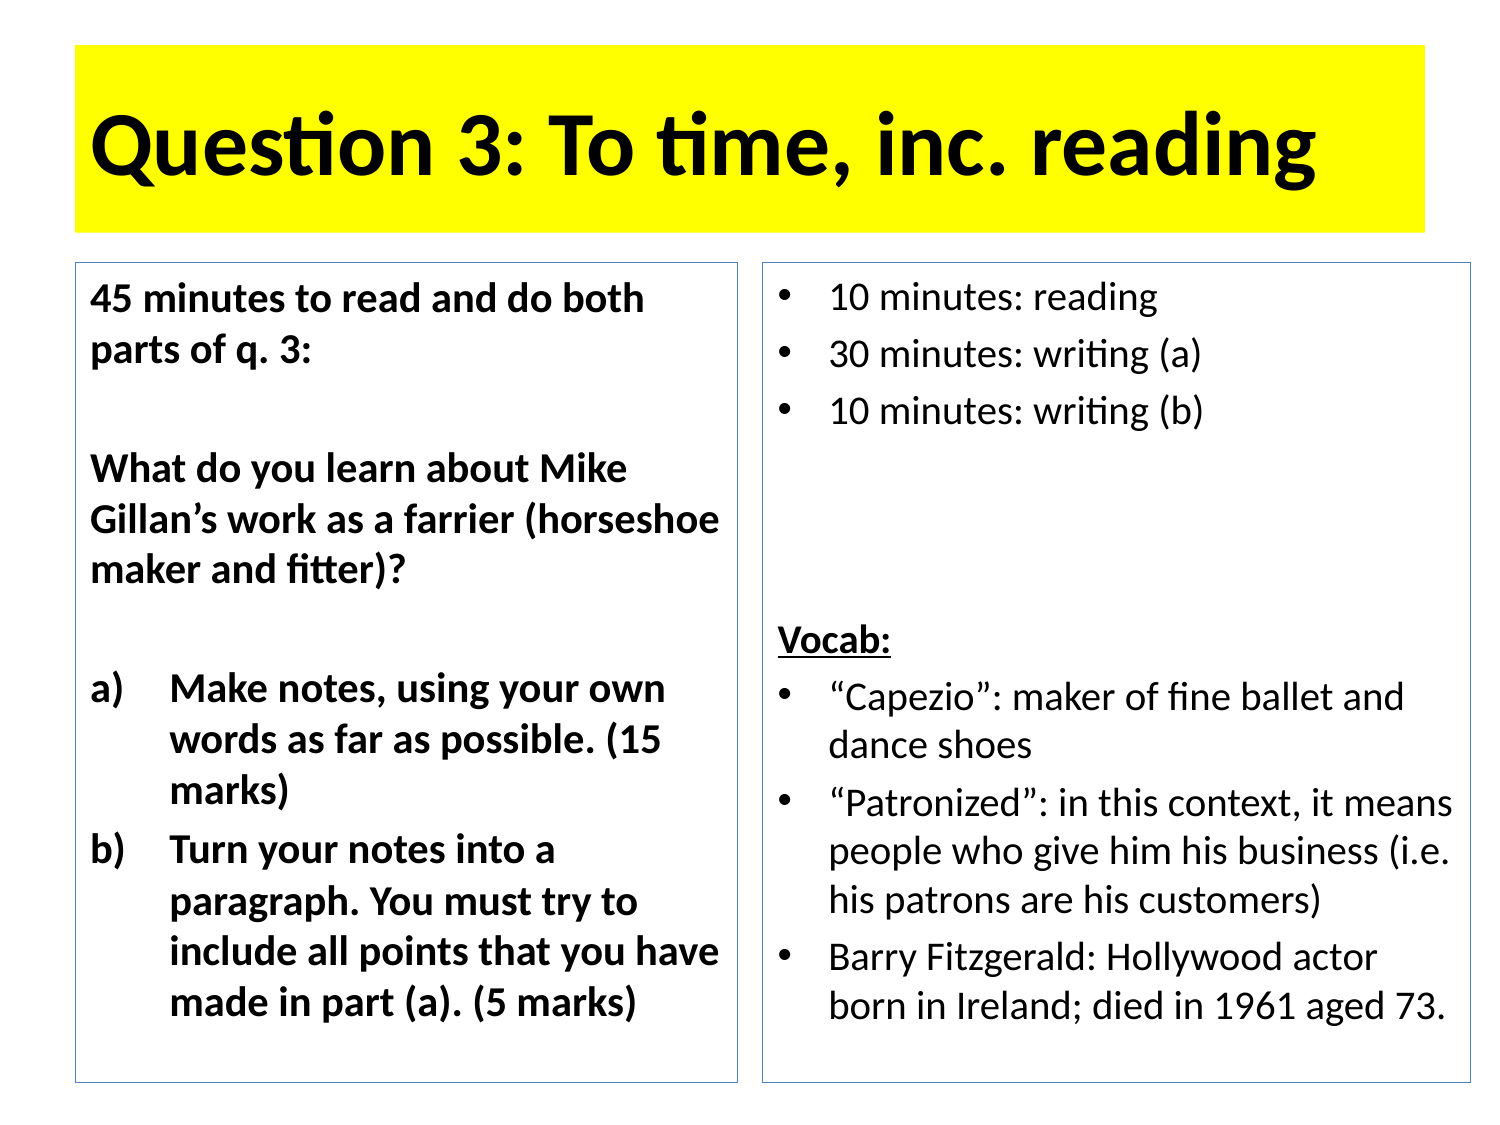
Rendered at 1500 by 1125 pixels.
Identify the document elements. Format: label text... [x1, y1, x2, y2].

title Question 3: To time, inc. reading [75, 45, 1425, 233]
list 45 minutes to read and do both parts of q. 3: What do you learn about Mike Gillan’s work as a farrier (horseshoe maker and fitter)? Make notes, using your own words as far as possible. (15 marks) Turn your notes into a paragraph. You must try to include all points that you have made in part (a). (5 marks) [75, 262, 738, 1083]
list 10 minutes: reading 30 minutes: writing (a) 10 minutes: writing (b) Vocab: “Capezio”: maker of fine ballet and dance shoes “Patronized”: in this context, it means people who give him his business (i.e. his patrons are his customers) Barry Fitzgerald: Hollywood actor born in Ireland; died in 1961 aged 73. [762, 262, 1471, 1083]
